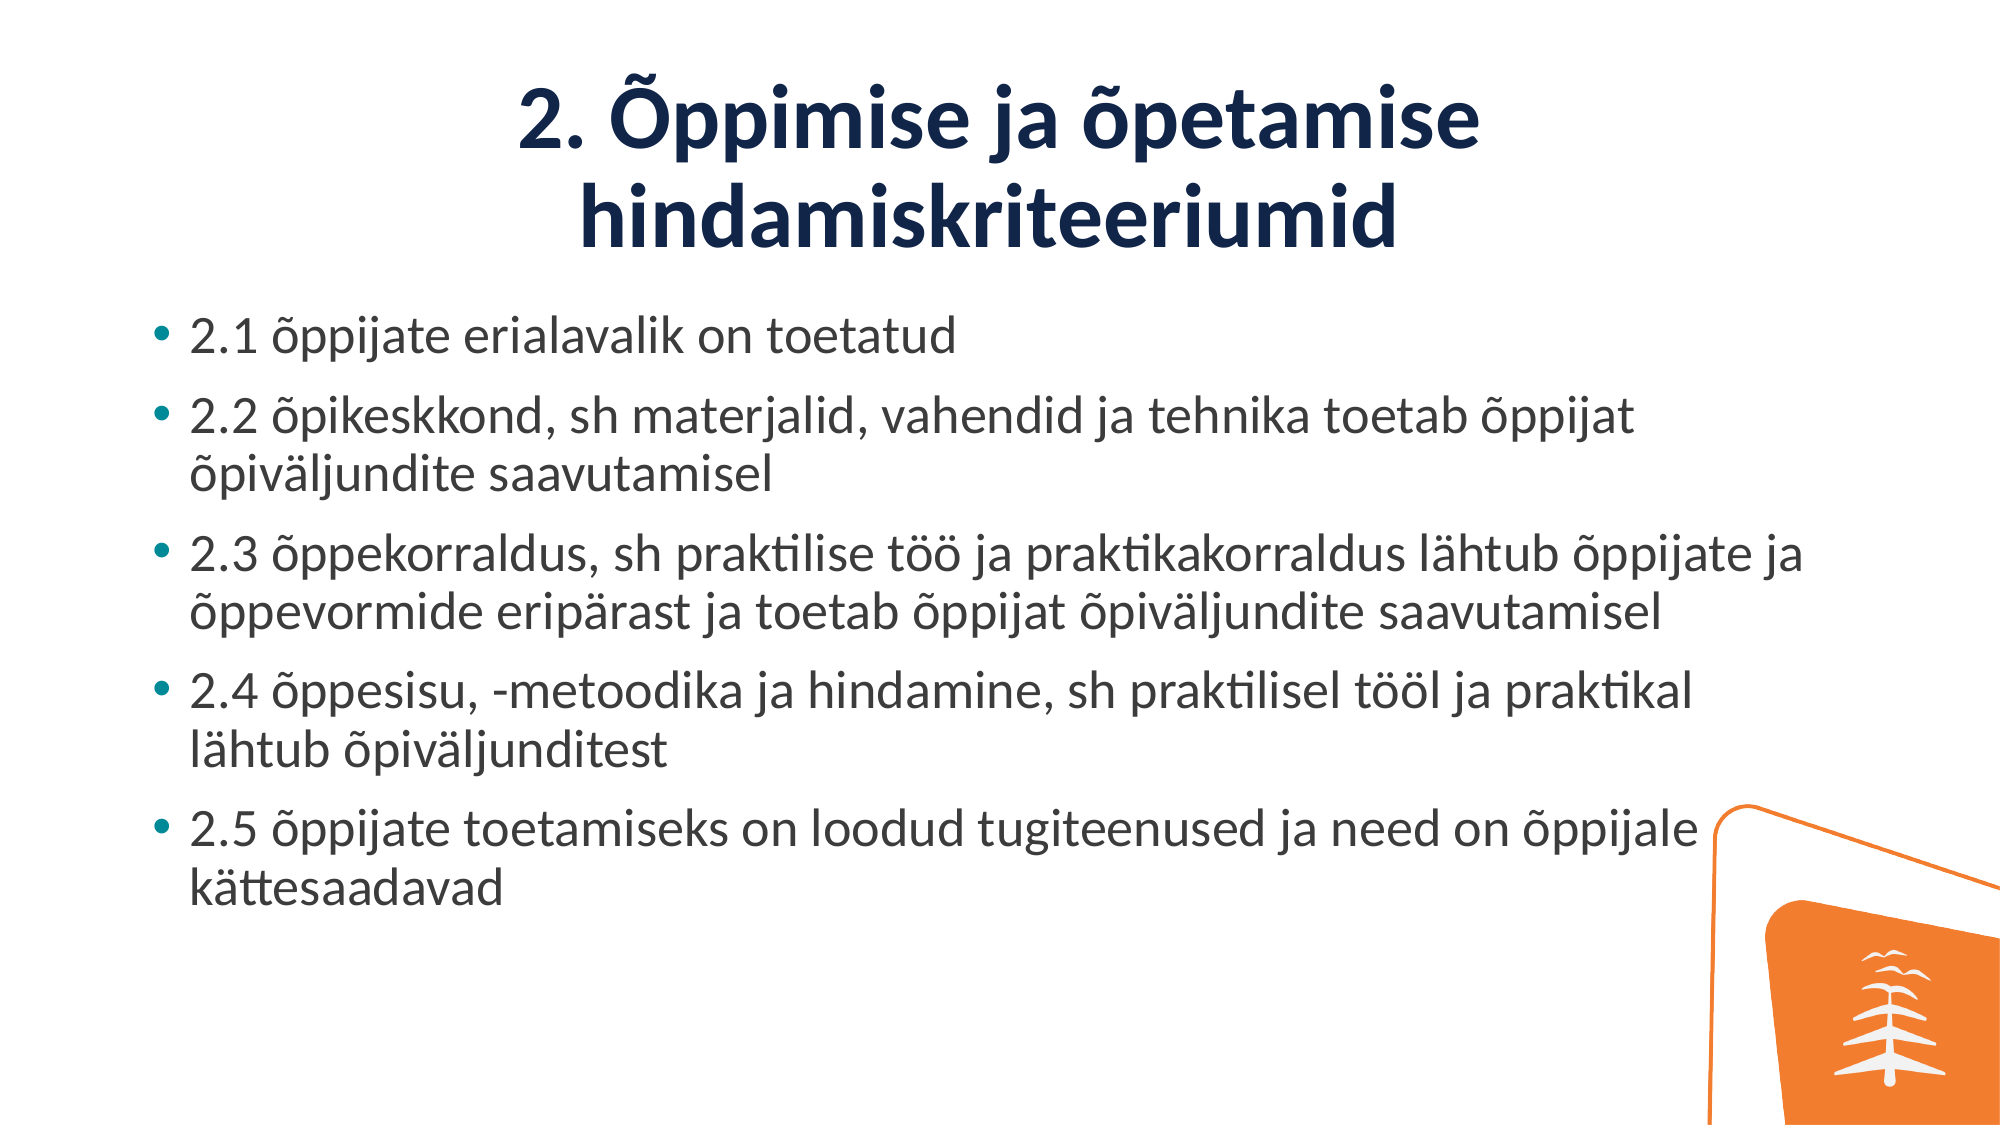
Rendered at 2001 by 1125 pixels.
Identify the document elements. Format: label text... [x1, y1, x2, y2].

title 2. Õppimise ja õpetamise hindamiskriteeriumid [137, 59, 1863, 278]
list 2.1 õppijate erialavalik on toetatud 2.2 õpikeskkond, sh materjalid, vahendid ja tehnika toetab õppijat õpiväljundite saavutamisel 2.3 õppekorraldus, sh praktilise töö ja praktikakorraldus lähtub õppijate ja õppevormide eripärast ja toetab õppijat õpiväljundite saavutamisel 2.4 õppesisu, -metoodika ja hindamine, sh praktilisel tööl ja praktikal lähtub õpiväljunditest 2.5 õppijate toetamiseks on loodud tugiteenused ja need on õppijale kättesaadavad [137, 299, 1863, 1014]
picture [1561, 650, 2000, 1125]
